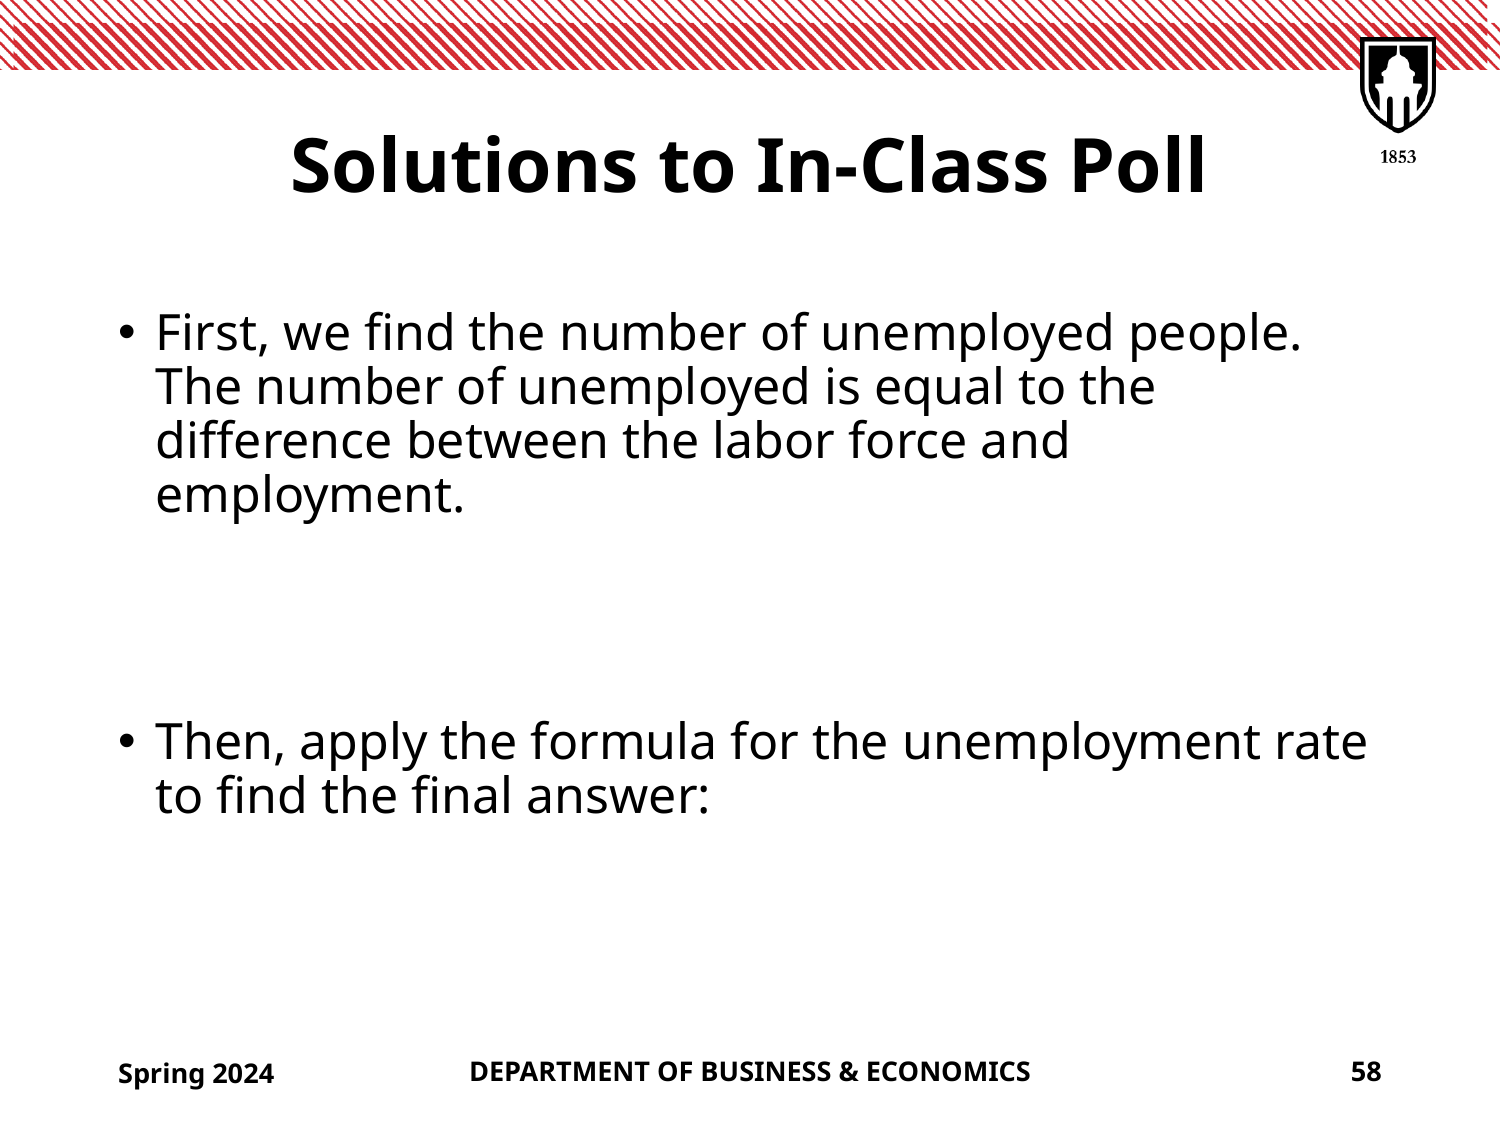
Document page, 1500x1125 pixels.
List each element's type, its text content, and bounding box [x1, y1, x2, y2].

footer DEPARTMENT OF BUSINESS & ECONOMICS [277, 1042, 1059, 1103]
picture [0, 0, 1500, 163]
title Solutions to In-Class Poll [103, 59, 1397, 278]
slide_number Spring 2024 [103, 1042, 277, 1103]
slide_number 58 [1059, 1042, 1397, 1103]
